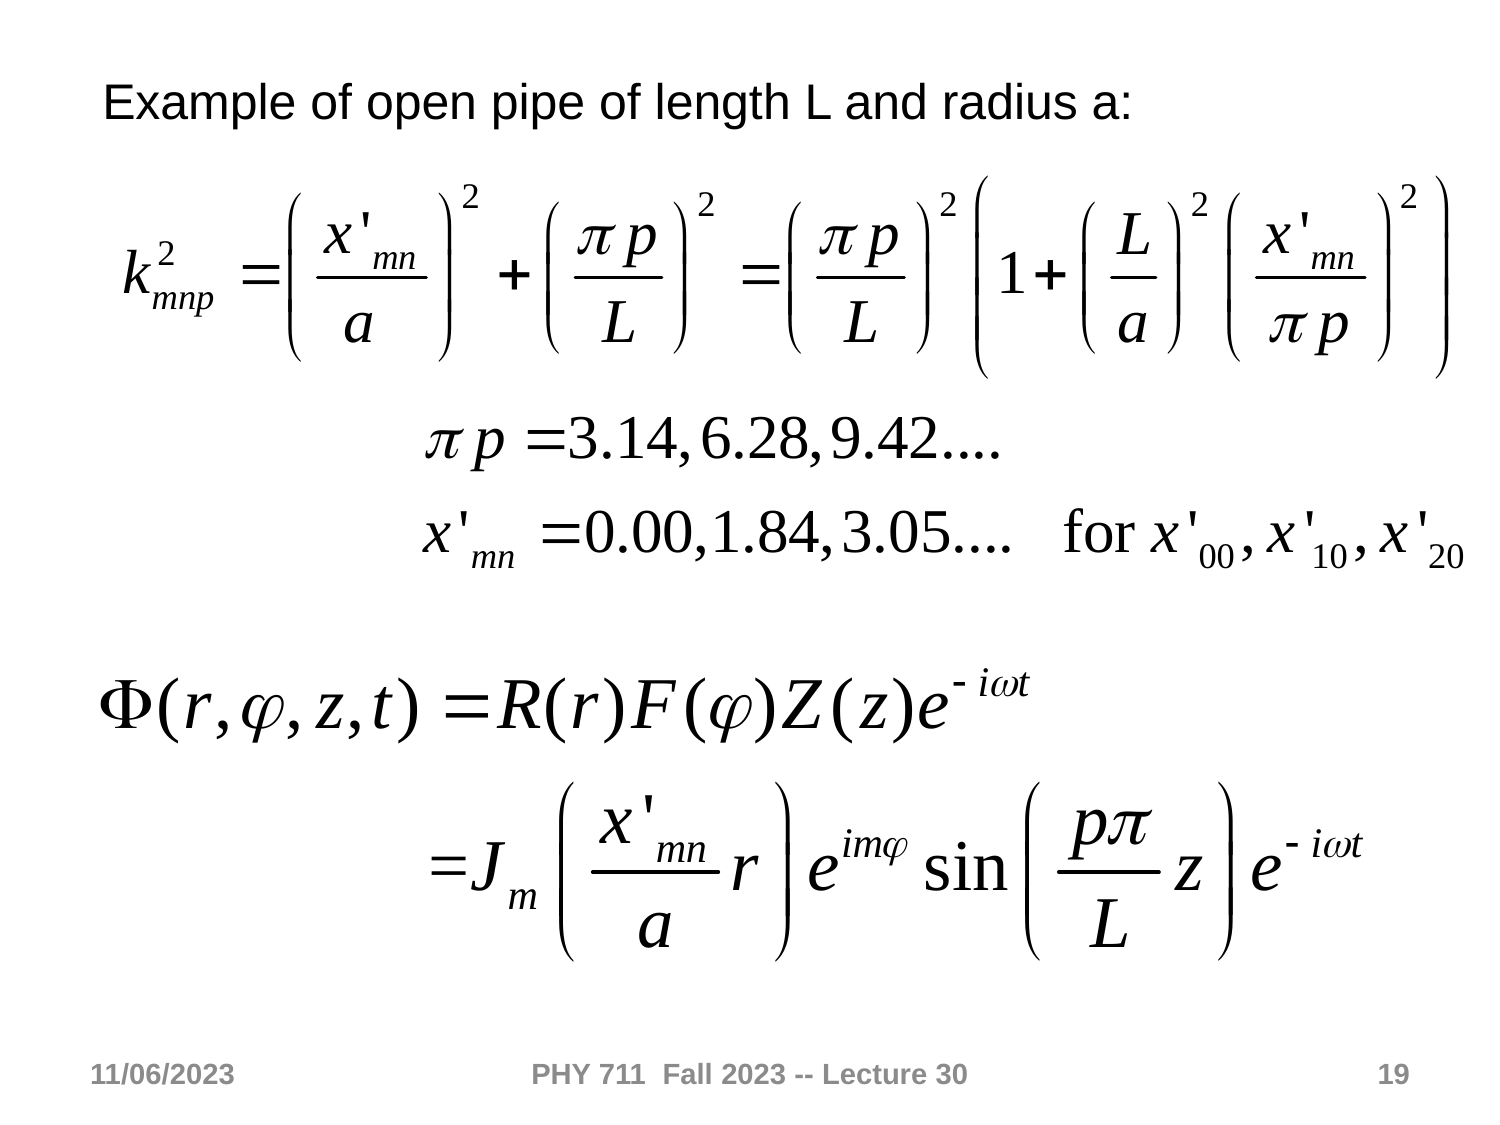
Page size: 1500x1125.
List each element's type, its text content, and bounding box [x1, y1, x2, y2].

slide_number 19 [1074, 1042, 1425, 1103]
text_box Example of open pipe of length L and radius a: [87, 62, 1338, 138]
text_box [88, 648, 1377, 977]
footer PHY 711 Fall 2023 -- Lecture 30 [512, 1042, 988, 1103]
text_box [112, 162, 1476, 584]
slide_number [75, 1042, 425, 1103]
